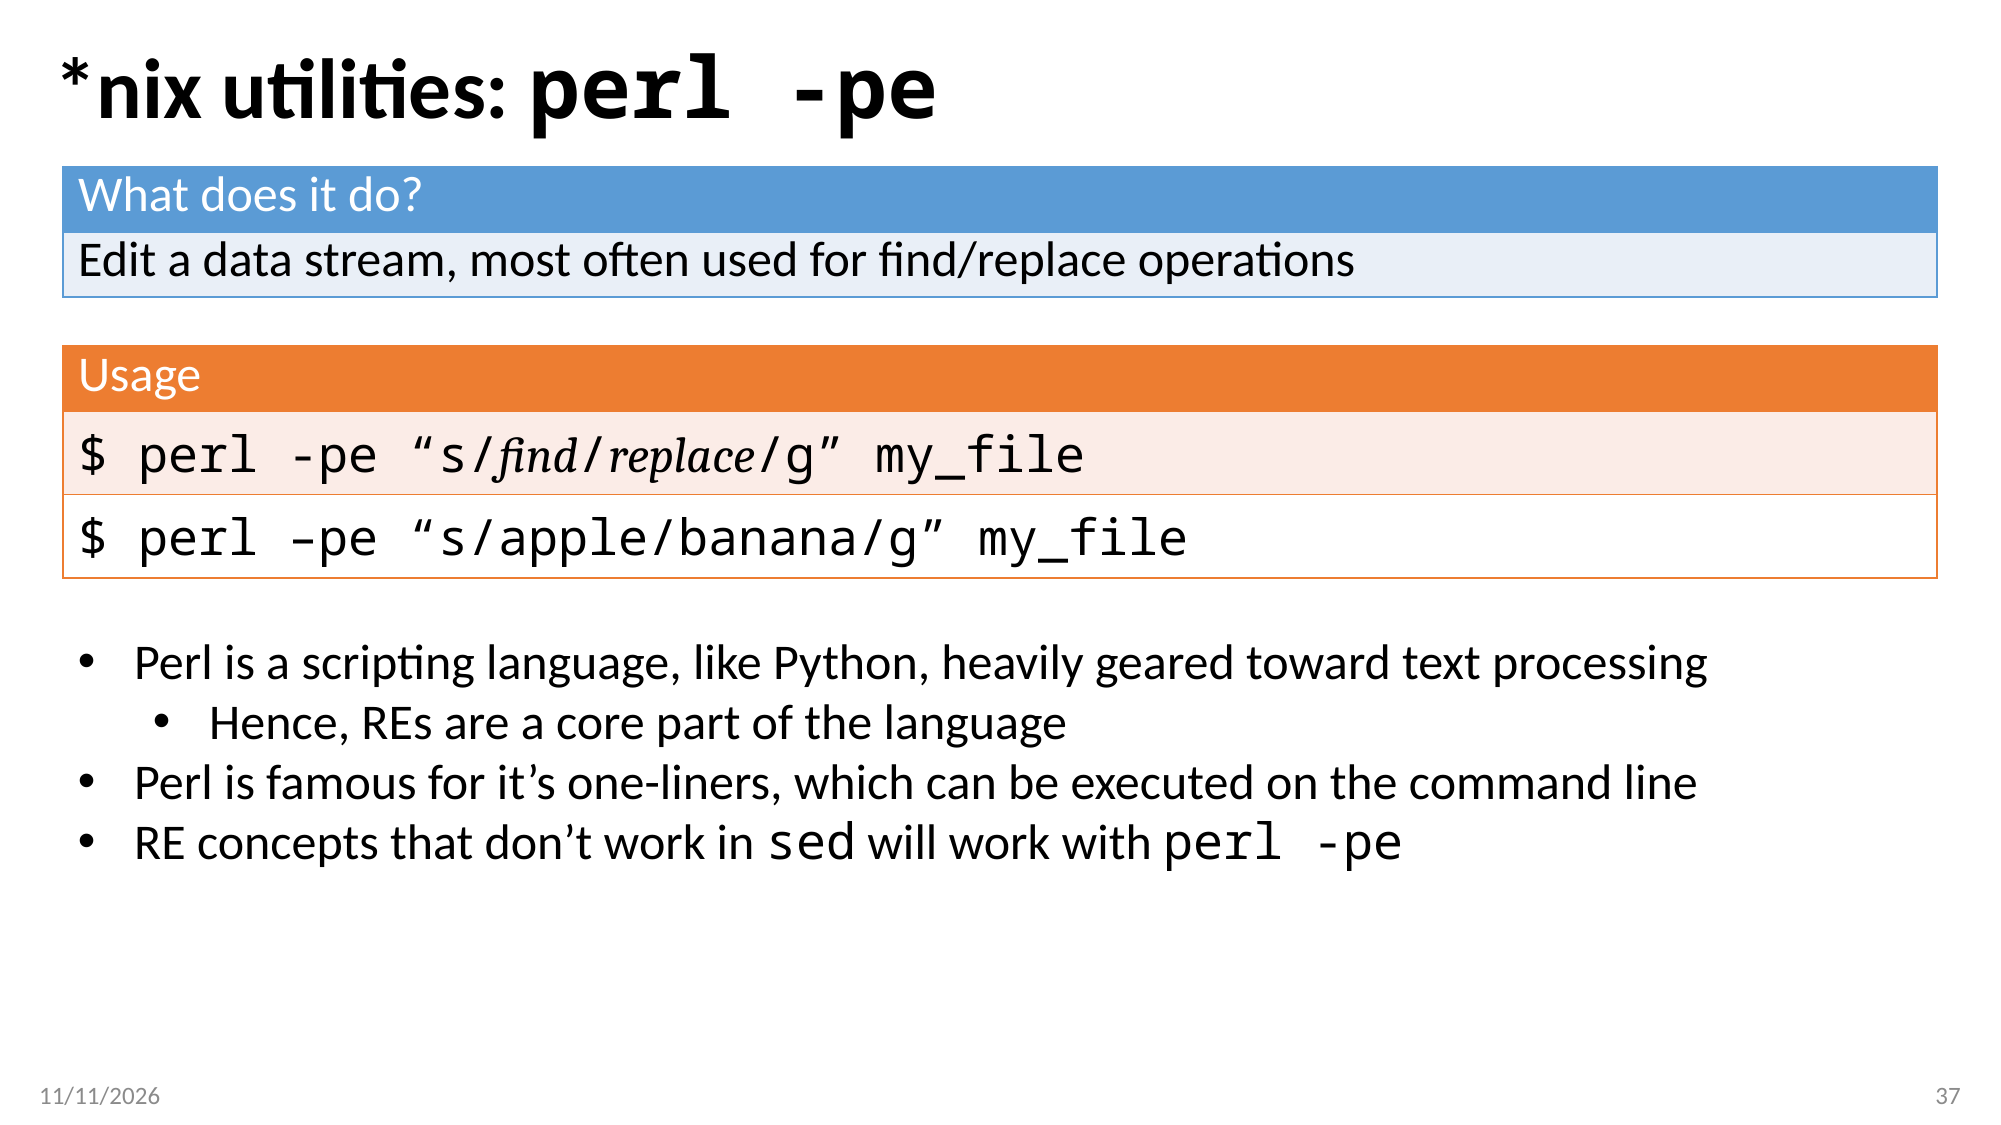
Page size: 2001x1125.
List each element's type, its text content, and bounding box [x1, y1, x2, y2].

table_cell $ perl -pe “s/find/replace/g” my_file [64, 412, 1936, 494]
slide_number 37 [1510, 1064, 1961, 1125]
title *nix utilities: perl -pe [39, 37, 1961, 145]
table_header What does it do? [64, 168, 1936, 231]
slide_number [39, 1064, 490, 1125]
table_cell Edit a data stream, most often used for find/replace operations [64, 233, 1936, 296]
text_box Perl is a scripting language, like Python, heavily geared toward text processing Hence, REs are a core part of the language Perl is famous for it’s one-liners, which can be executed on the command line RE concepts that don’t work in sed will work with perl -pe [63, 622, 1937, 878]
table_cell $ perl –pe “s/apple/banana/g” my_file [64, 495, 1936, 577]
table_header Usage [64, 347, 1936, 410]
